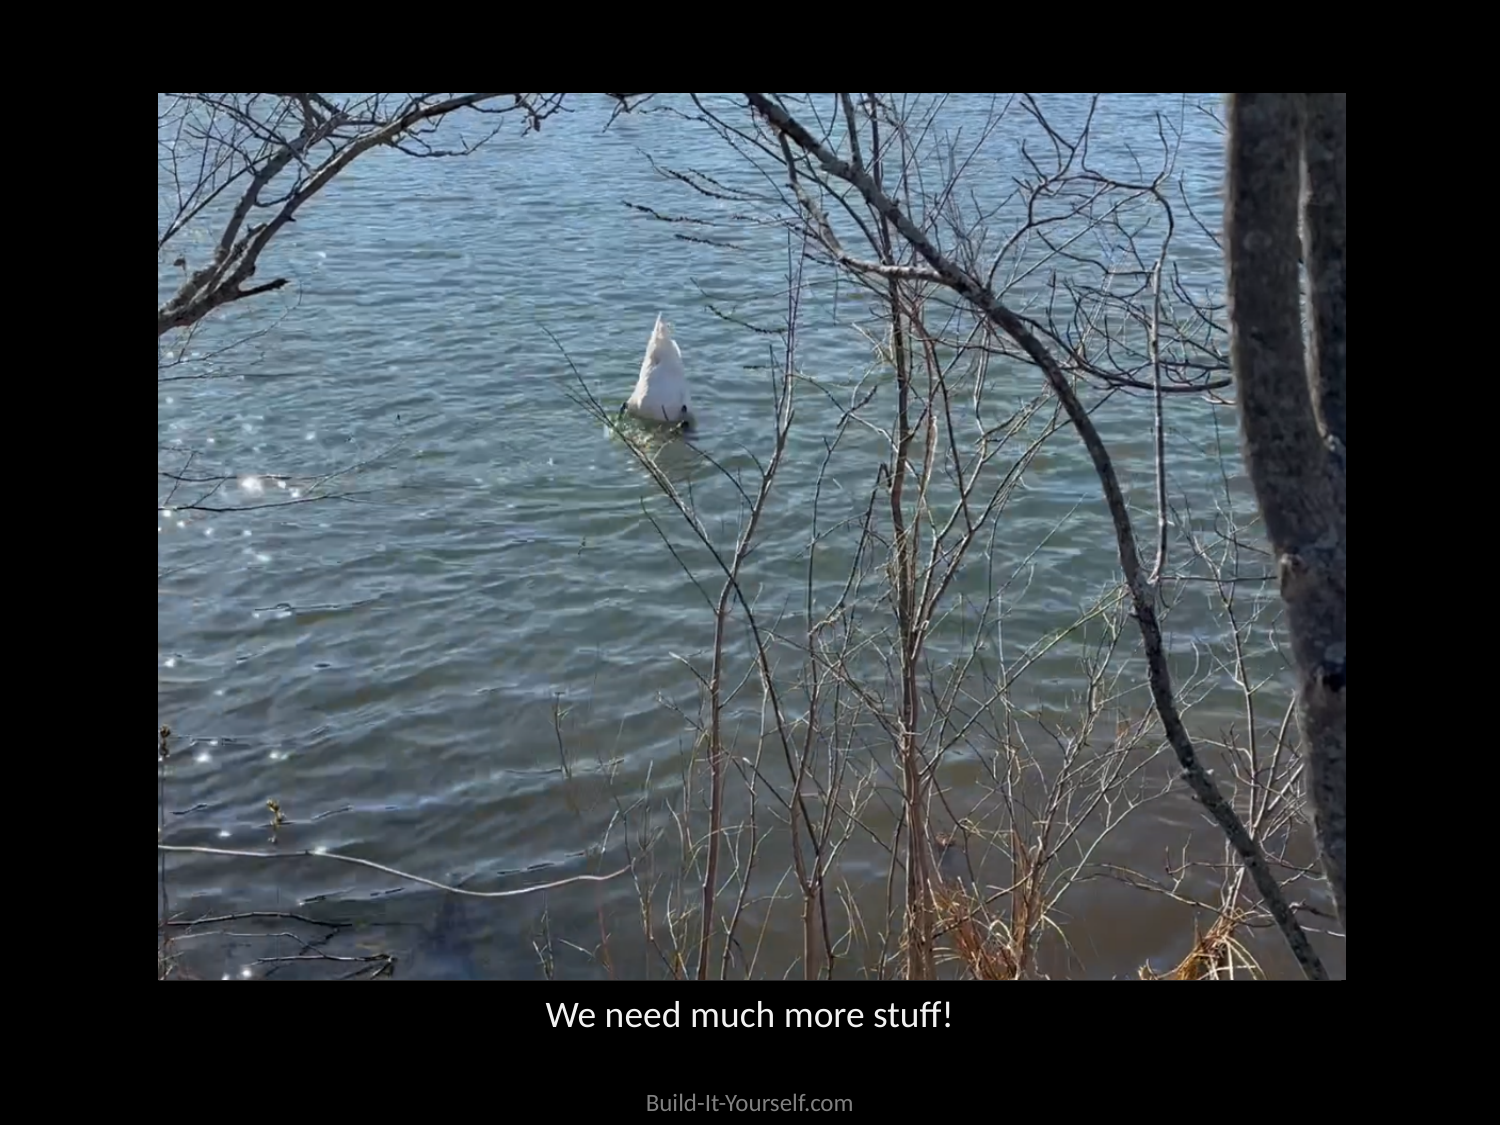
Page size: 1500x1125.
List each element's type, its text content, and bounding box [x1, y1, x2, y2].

text_box Build-It-Yourself.com [630, 1079, 869, 1125]
picture [158, 93, 1346, 980]
text_box We need much more stuff! [530, 982, 970, 1043]
